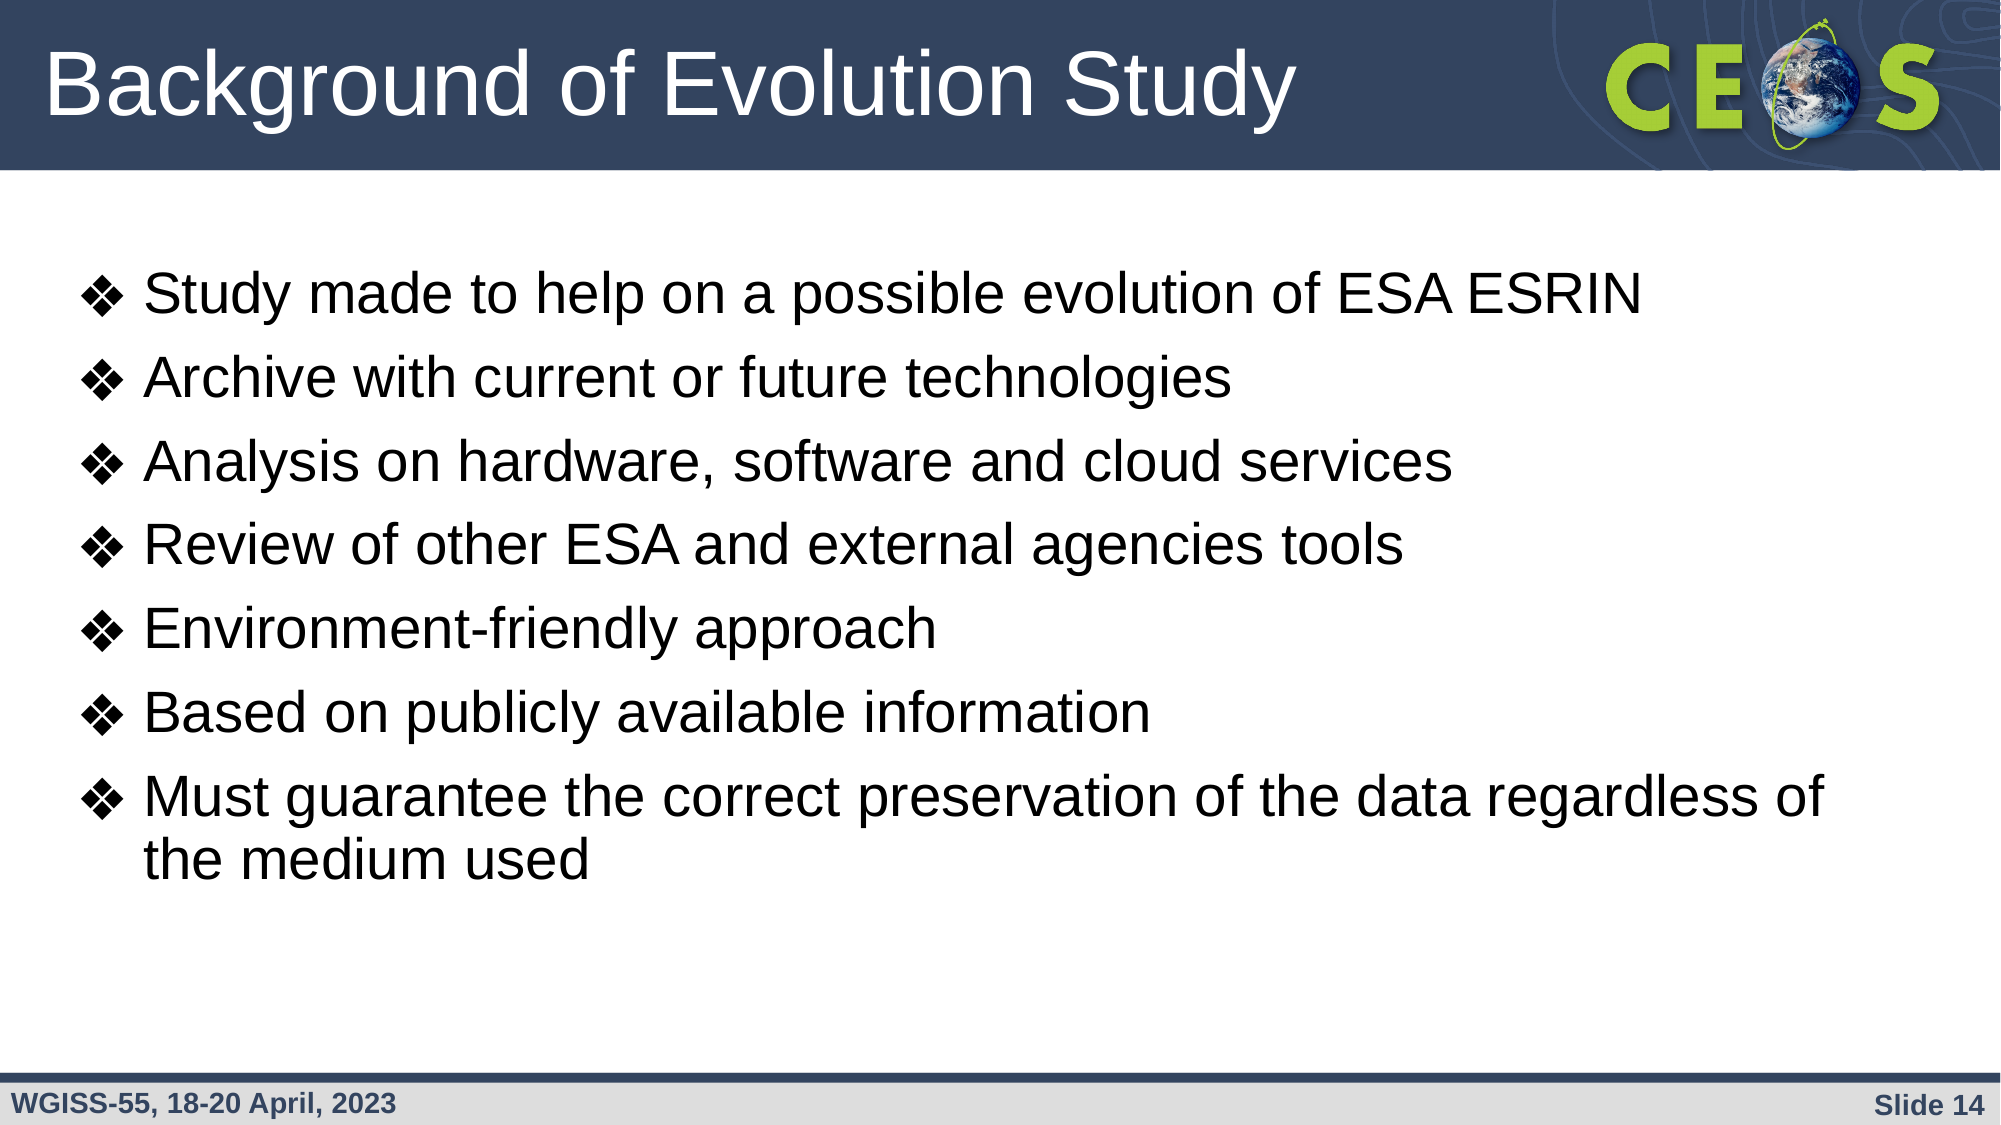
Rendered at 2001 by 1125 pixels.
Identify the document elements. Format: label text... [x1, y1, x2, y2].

title Background of Evolution Study [28, 28, 1569, 157]
picture [1606, 18, 1939, 150]
list Study made to help on a possible evolution of ESA ESRIN Archive with current or future technologies Analysis on hardware, software and cloud services Review of other ESA and external agencies tools Environment-friendly approach Based on publicly available information Must guarantee the correct preservation of the data regardless of the medium used [53, 255, 1939, 1021]
